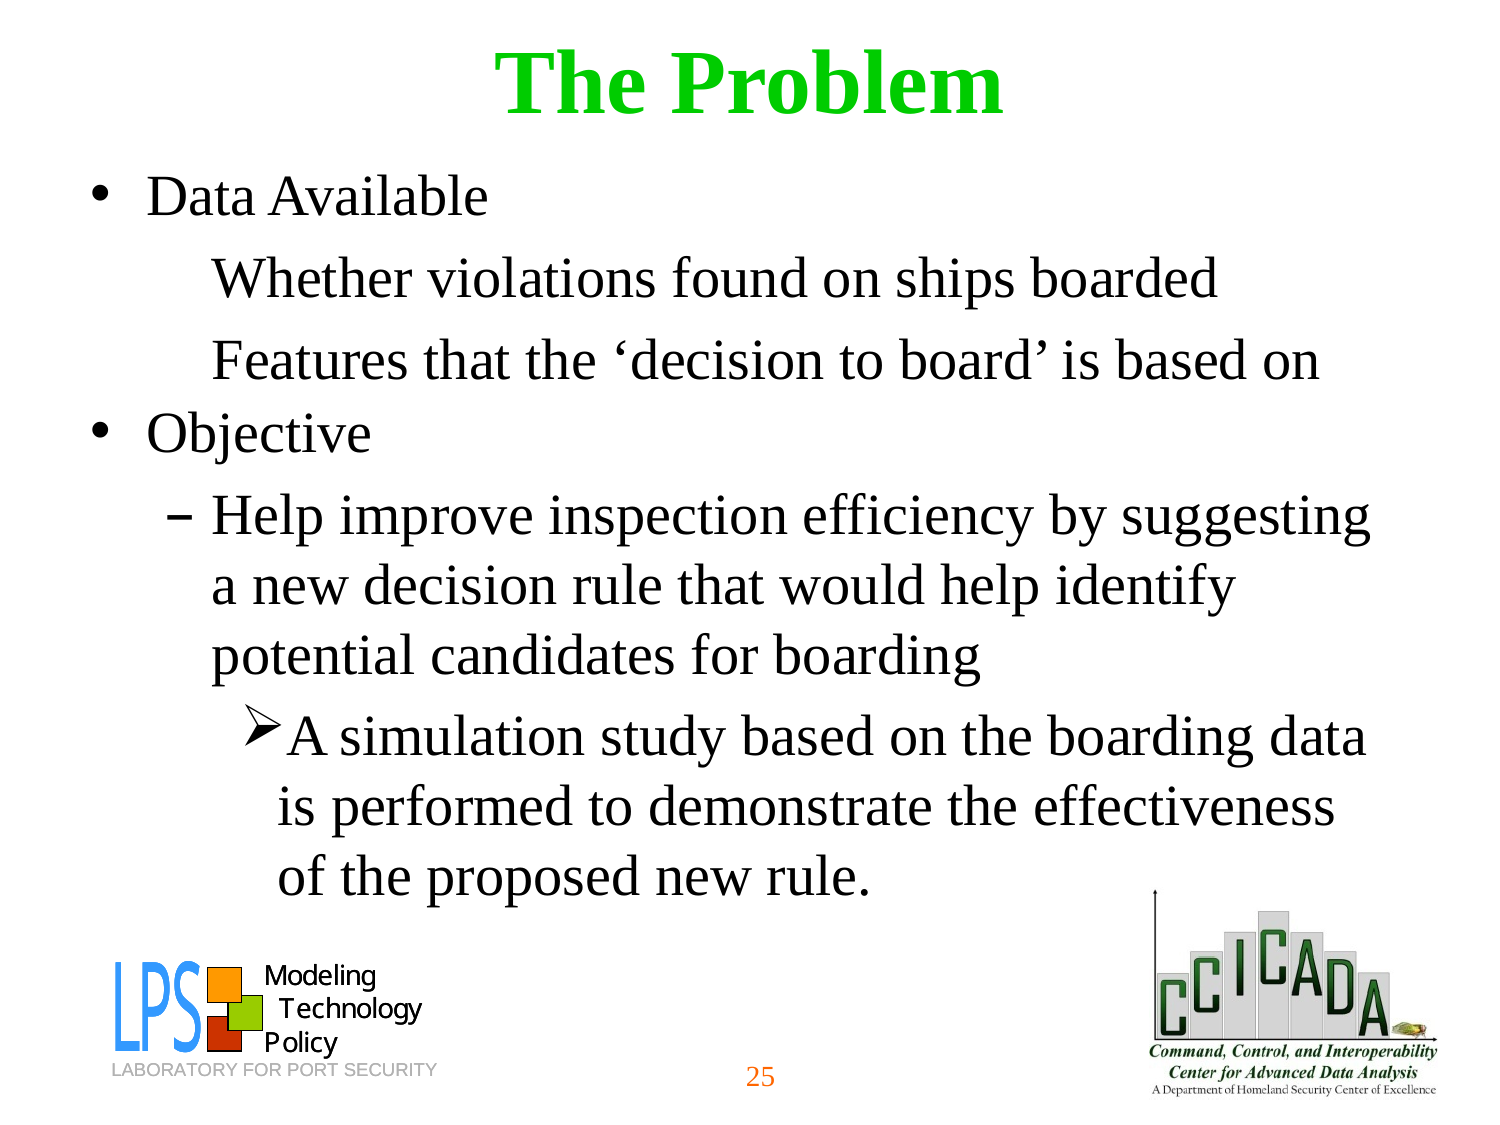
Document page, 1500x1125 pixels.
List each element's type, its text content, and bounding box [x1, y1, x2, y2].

picture [1149, 887, 1438, 1100]
title The Problem [24, 0, 1476, 201]
list Data Available Whether violations found on ships boarded Features that the ‘decision to board’ is based on Objective Help improve inspection efficiency by suggesting a new decision rule that would help identify potential candidates for boarding A simulation study based on the boarding data is performed to demonstrate the effectiveness of the proposed new rule. [74, 149, 1413, 938]
picture [99, 925, 460, 1088]
